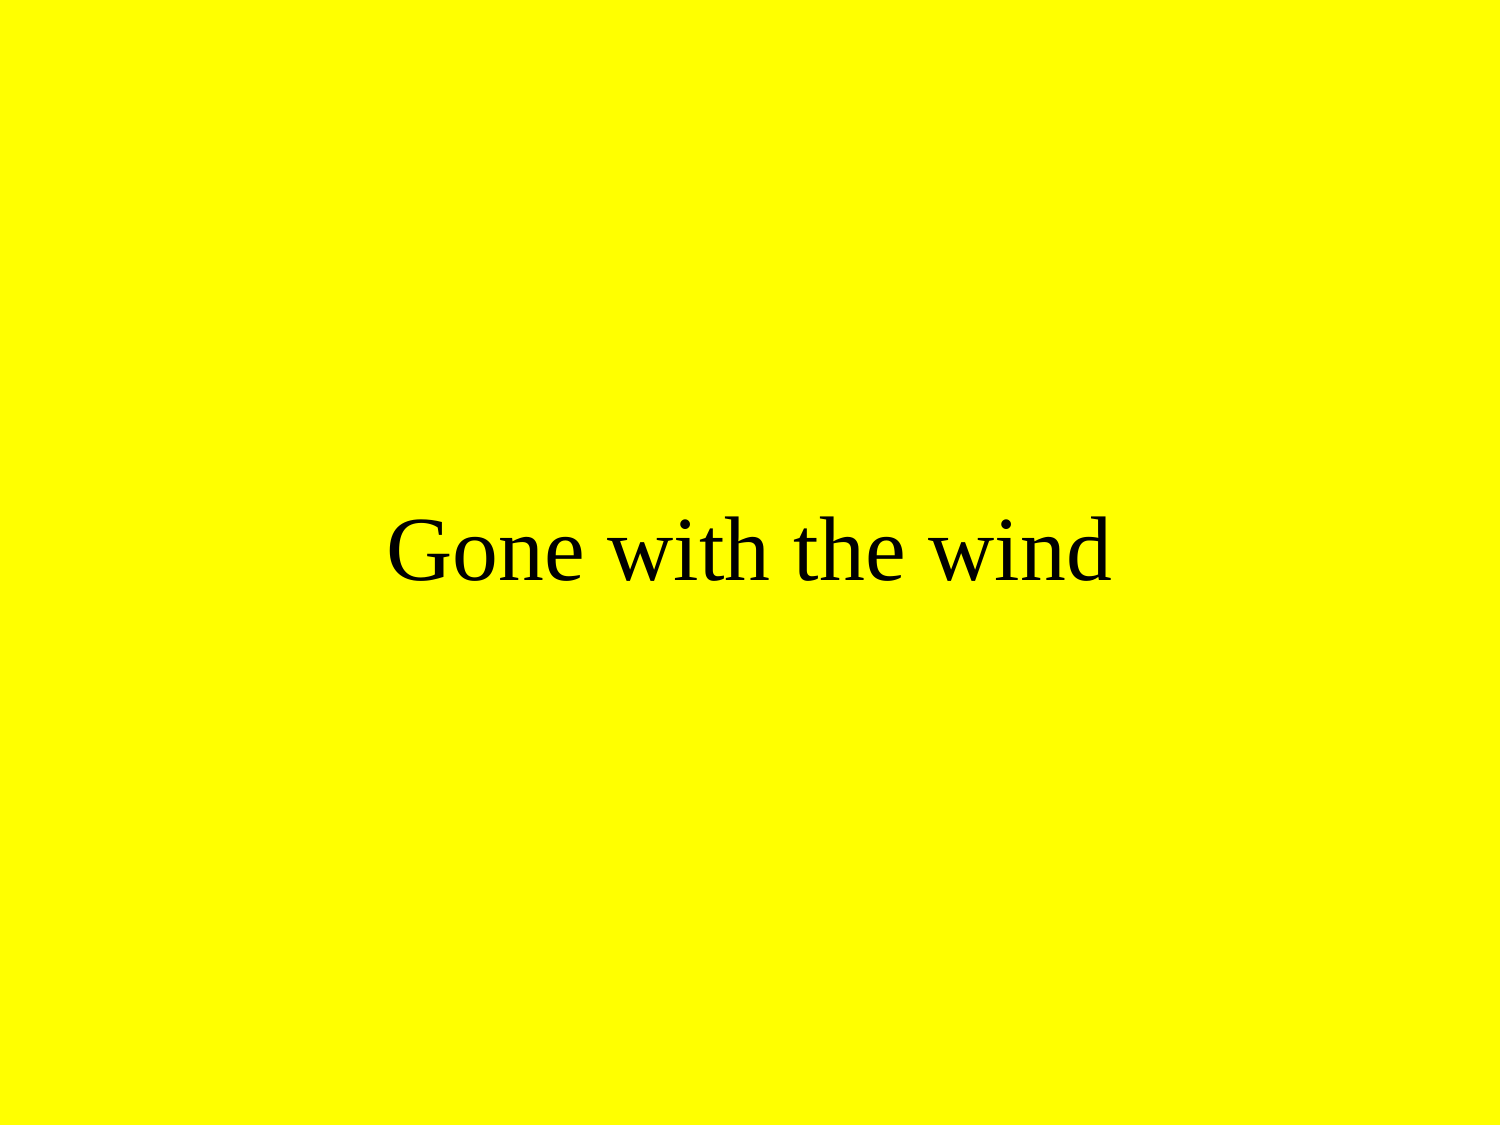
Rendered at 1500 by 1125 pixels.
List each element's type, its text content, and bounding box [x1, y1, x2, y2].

title Gone with the wind [112, 450, 1388, 638]
